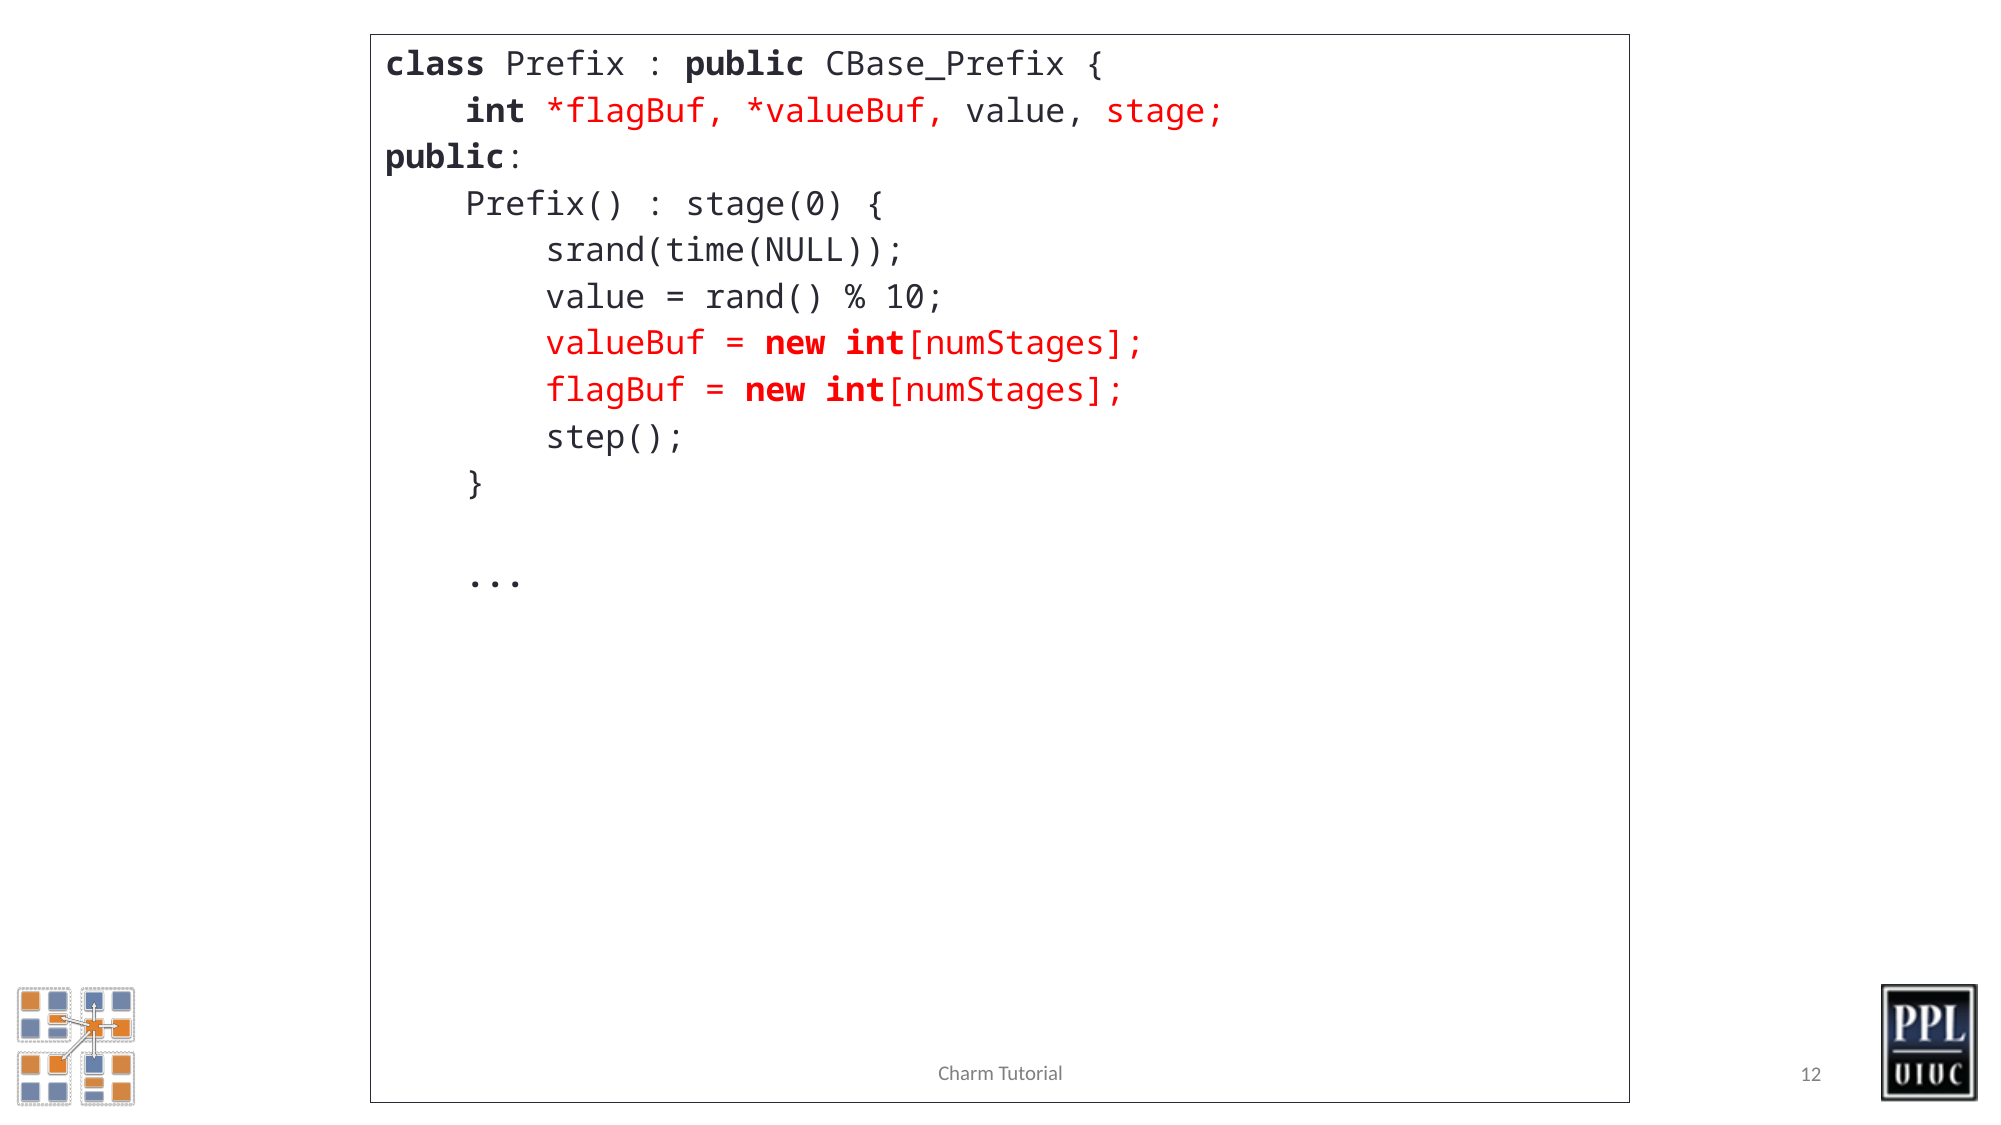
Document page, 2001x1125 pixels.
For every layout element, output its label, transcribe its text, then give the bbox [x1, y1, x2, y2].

picture [1881, 984, 1978, 1107]
footer Charm Tutorial [615, 1042, 1387, 1103]
picture [12, 982, 140, 1110]
text_box class Prefix : public CBase_Prefix { int *flagBuf, *valueBuf, value, stage; public: Prefix() : stage(0) { srand(time(NULL)); value = rand() % 10; valueBuf = new int[numStages]; flagBuf = new int[numStages]; step(); } ... [370, 34, 1630, 1103]
slide_number 12 [1625, 1042, 1837, 1103]
